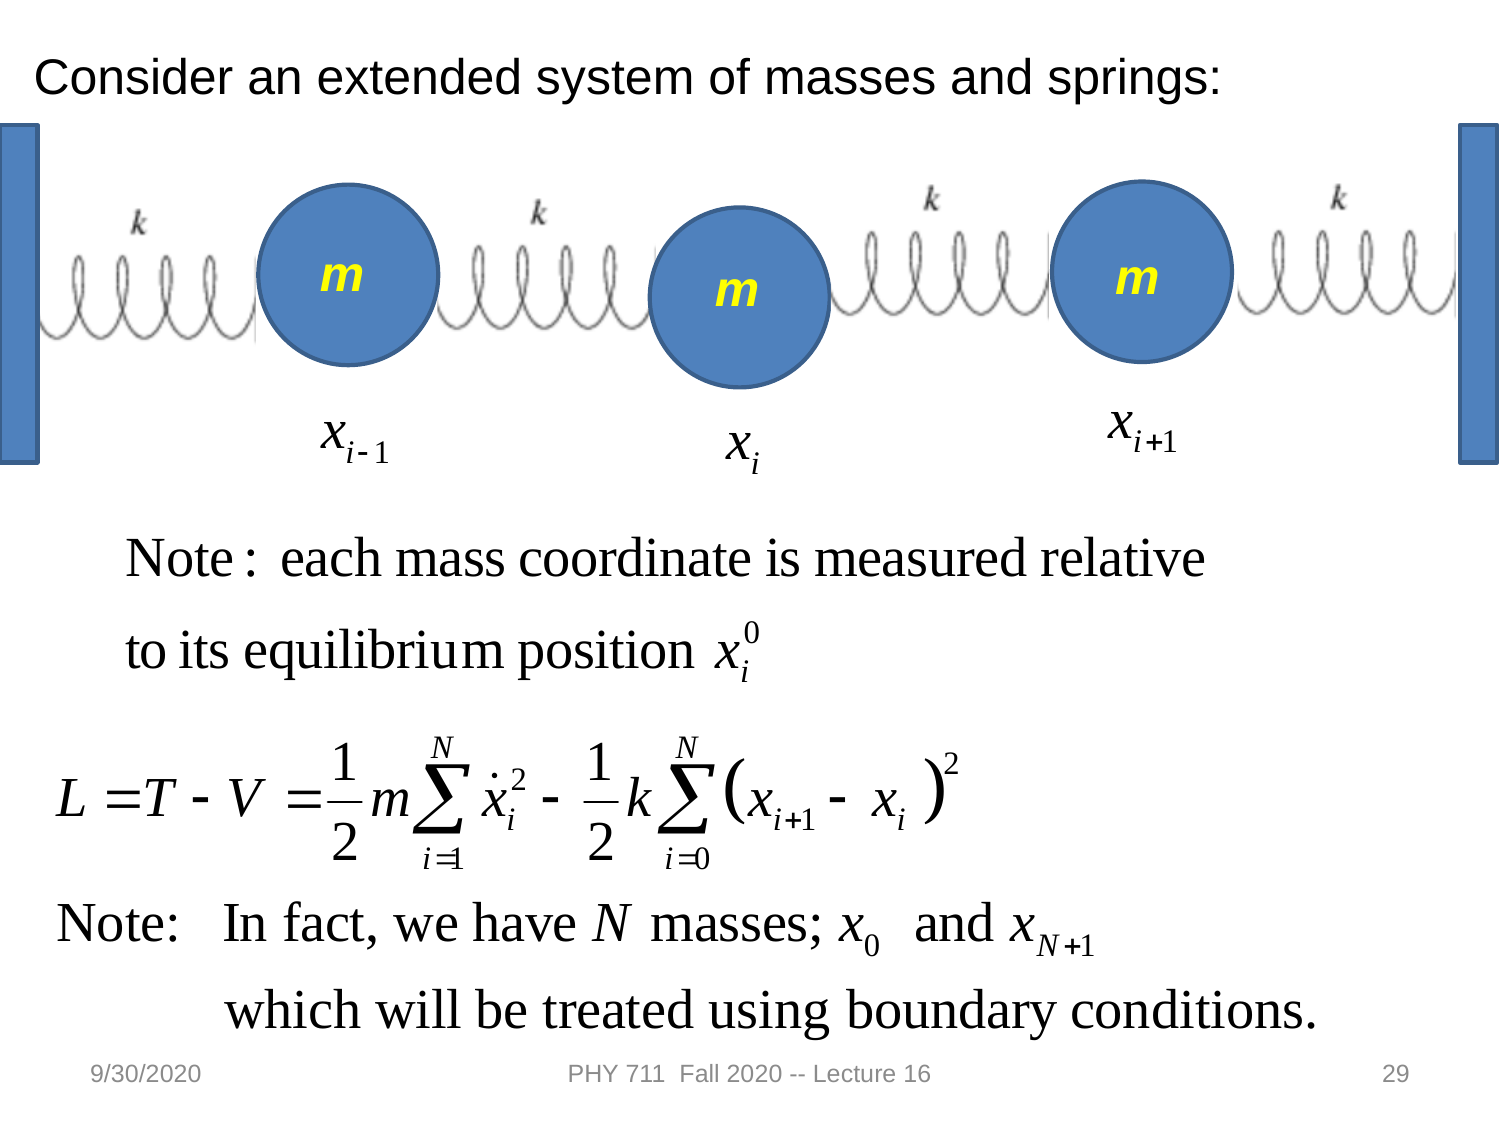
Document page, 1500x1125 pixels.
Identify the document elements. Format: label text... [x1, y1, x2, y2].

footer PHY 711 Fall 2020 -- Lecture 16 [512, 1060, 988, 1103]
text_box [46, 720, 1326, 1051]
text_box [115, 524, 1216, 695]
slide_number 29 [1074, 1042, 1425, 1103]
text_box Consider an extended system of masses and springs: [18, 37, 1313, 113]
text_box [0, 124, 1498, 489]
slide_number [75, 1060, 425, 1103]
